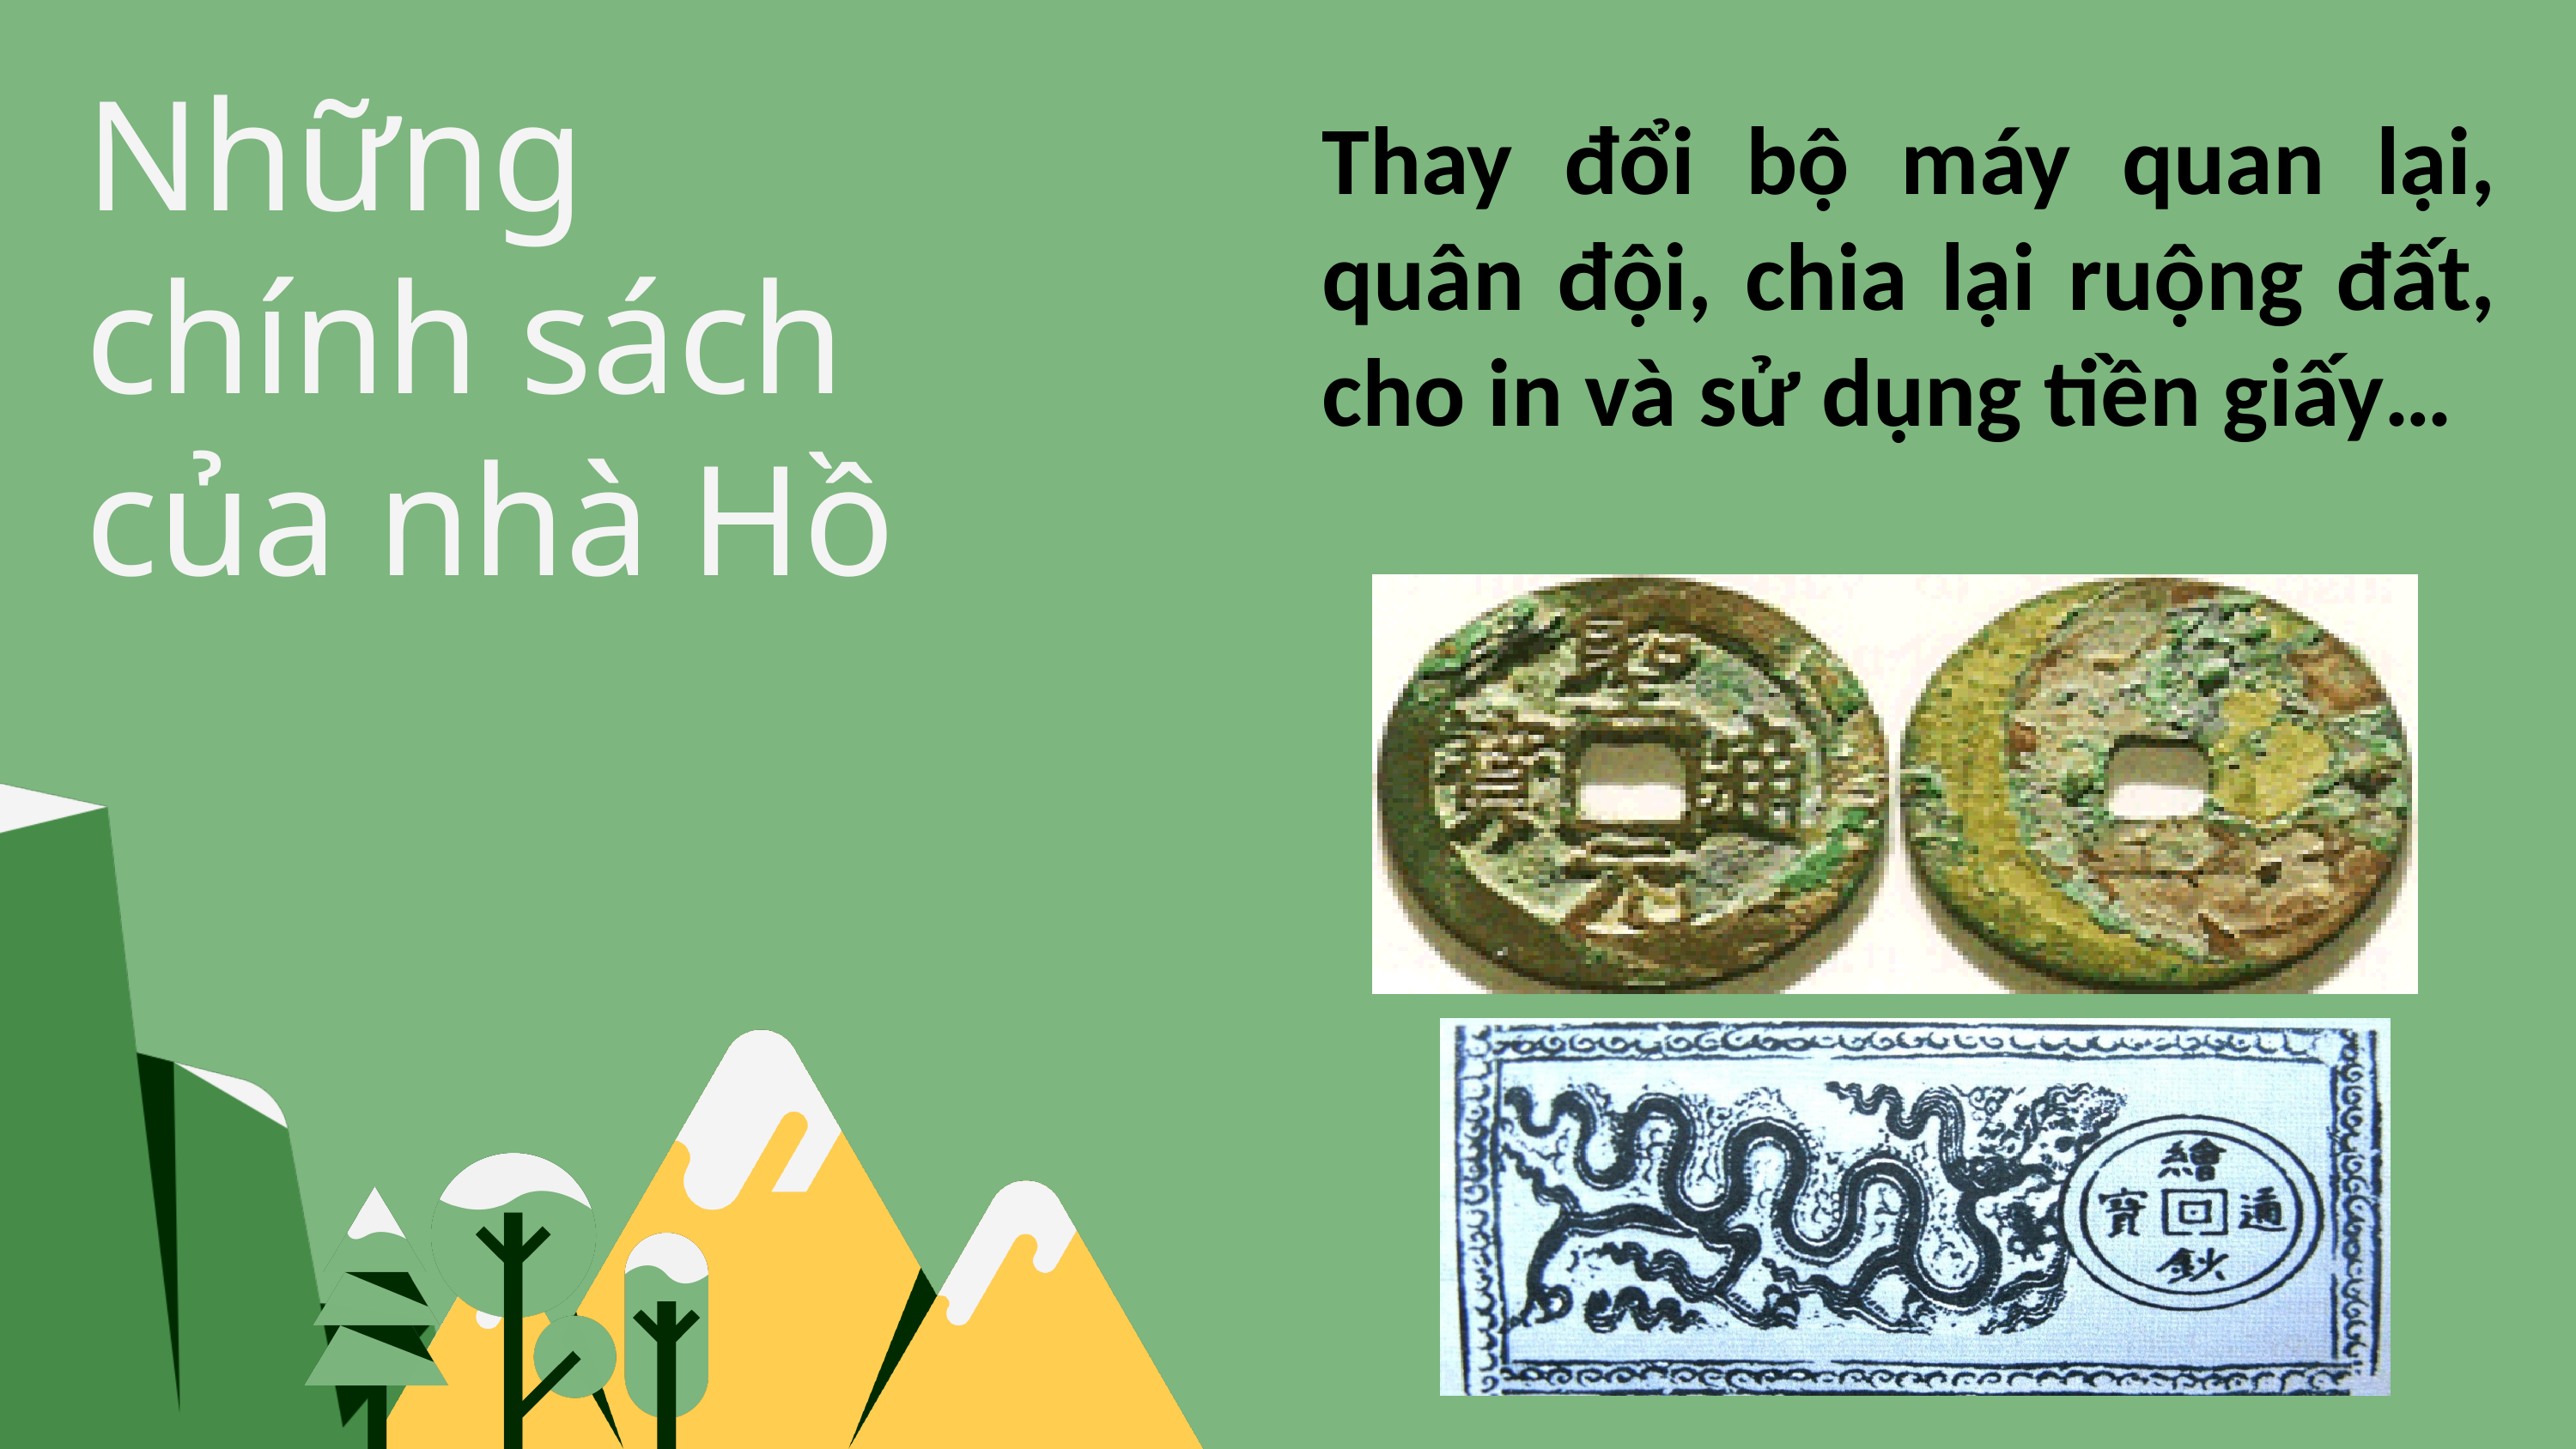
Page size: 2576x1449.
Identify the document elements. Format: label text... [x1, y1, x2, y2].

text_box Những chính sách của nhà Hồ [85, 58, 981, 607]
picture [0, 771, 1204, 1449]
picture [1372, 574, 2418, 994]
text_box Thay đổi bộ máy quan lại, quân đội, chia lại ruộng đất, cho in và sử dụng tiền giấy… [1309, 91, 2511, 452]
picture [1440, 1018, 2391, 1396]
